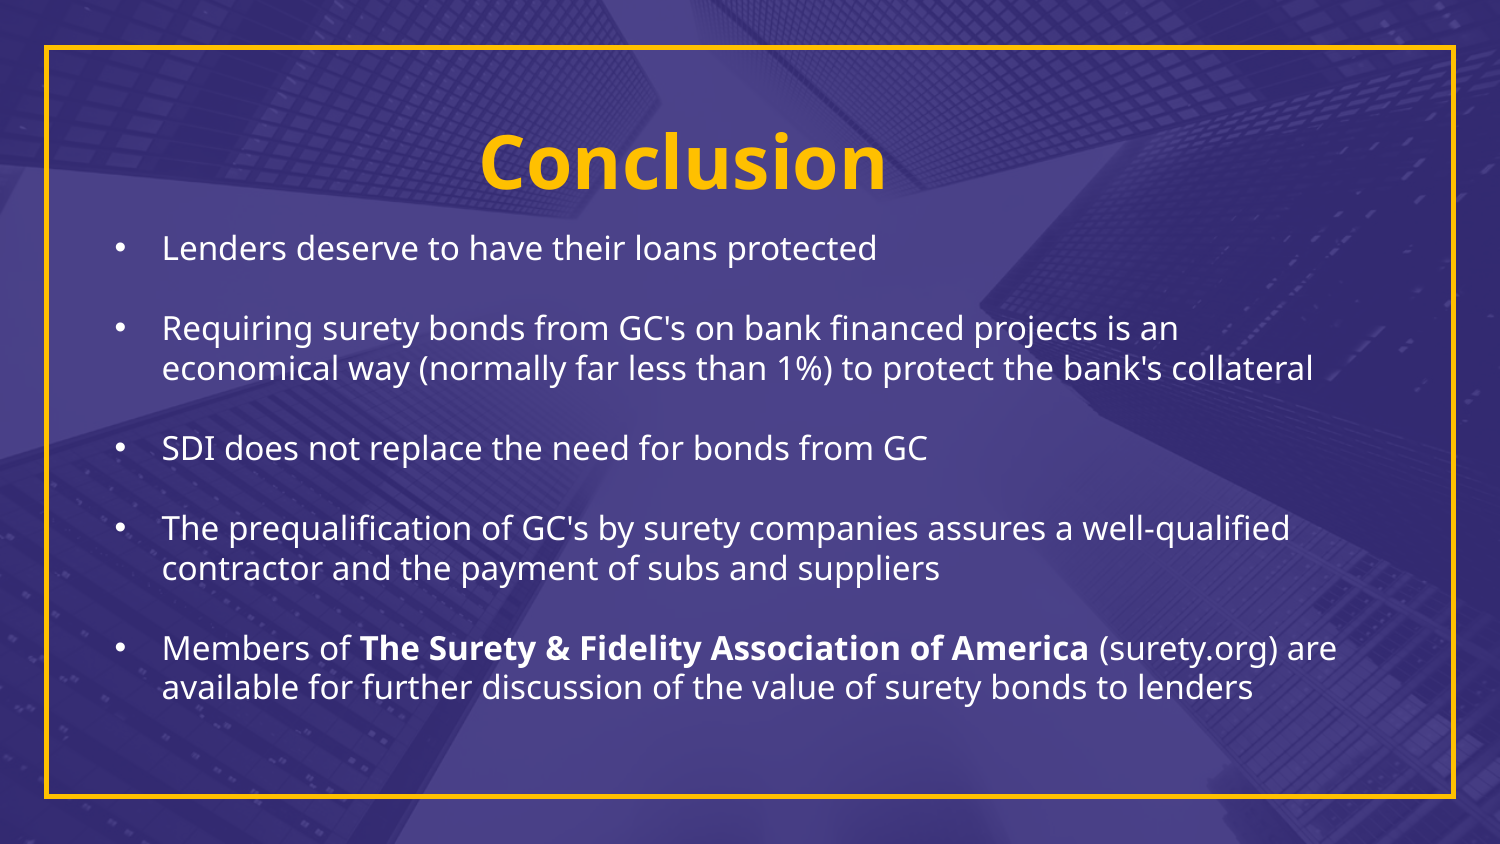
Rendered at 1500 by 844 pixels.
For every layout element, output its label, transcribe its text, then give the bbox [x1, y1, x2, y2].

text_box Lenders deserve to have their loans protected Requiring surety bonds from GC's on bank financed projects is an economical way (normally far less than 1%) to protect the bank's collateral SDI does not replace the need for bonds from GC The prequalification of GC's by surety companies assures a well-qualified contractor and the payment of subs and suppliers Members of The Surety & Fidelity Association of America (surety.org) are available for further discussion of the value of surety bonds to lenders [99, 220, 1382, 759]
text_box Conclusion [463, 99, 923, 220]
